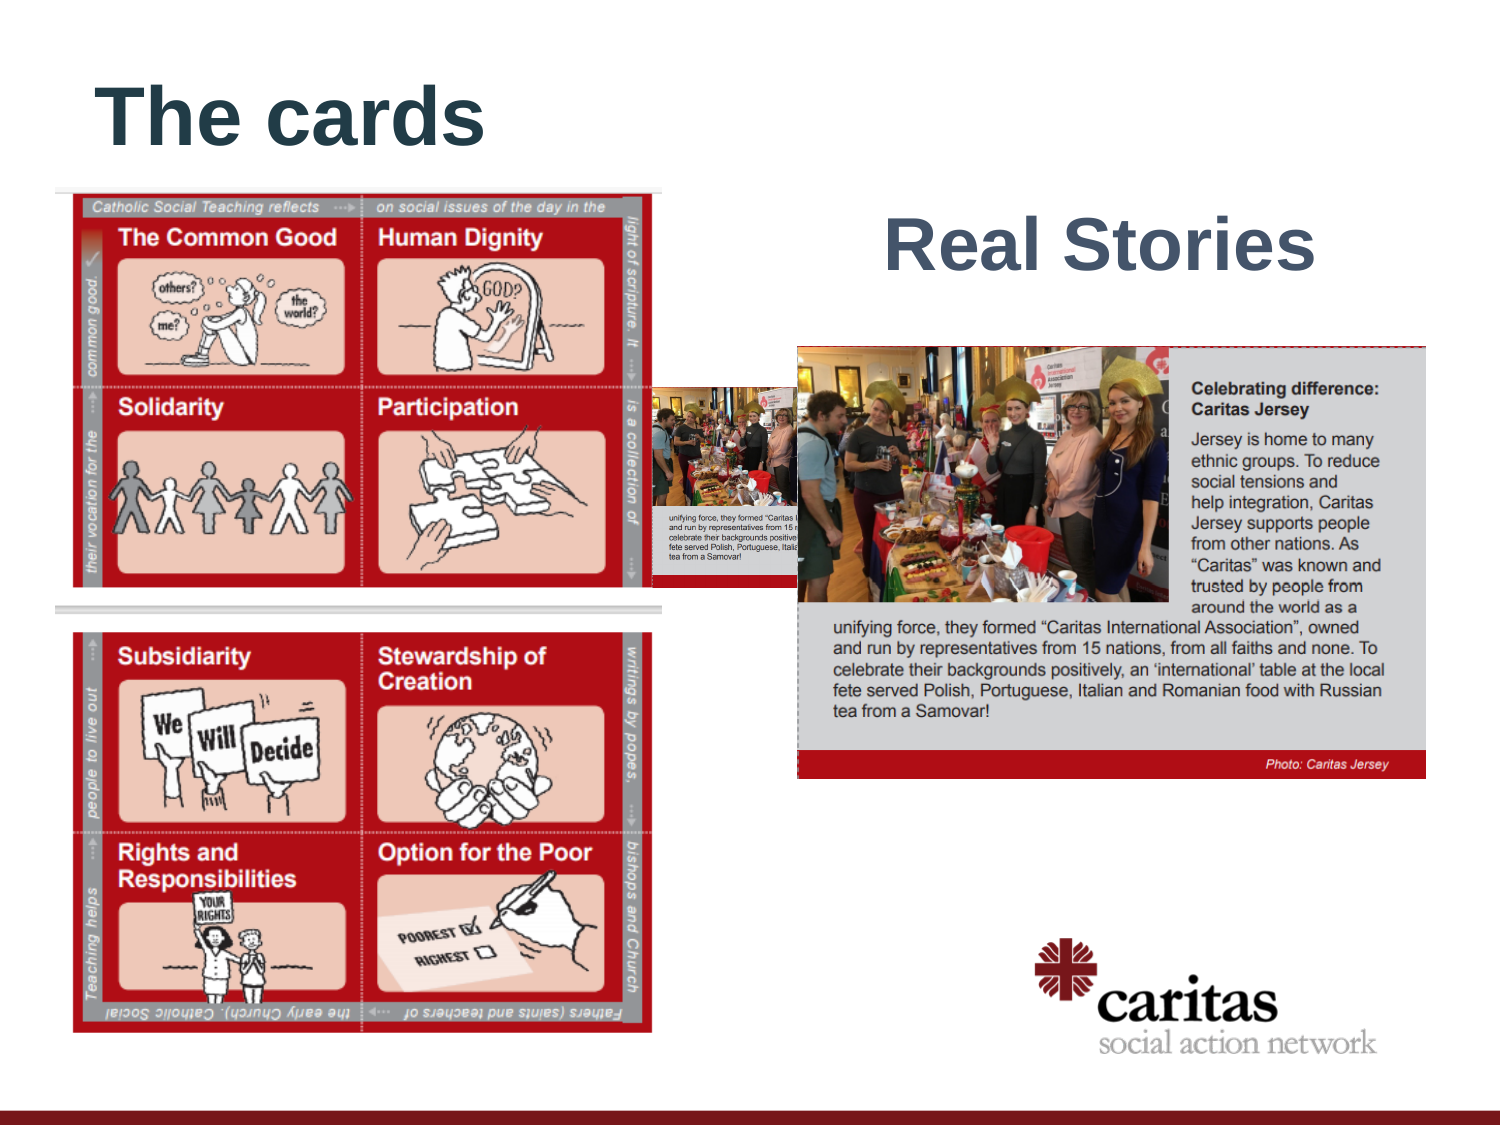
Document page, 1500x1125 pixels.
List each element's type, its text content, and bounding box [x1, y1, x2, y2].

list Real Stories [701, 187, 1455, 889]
text_box The cards [75, 37, 507, 187]
picture [1018, 920, 1394, 1074]
picture [55, 187, 1426, 1040]
